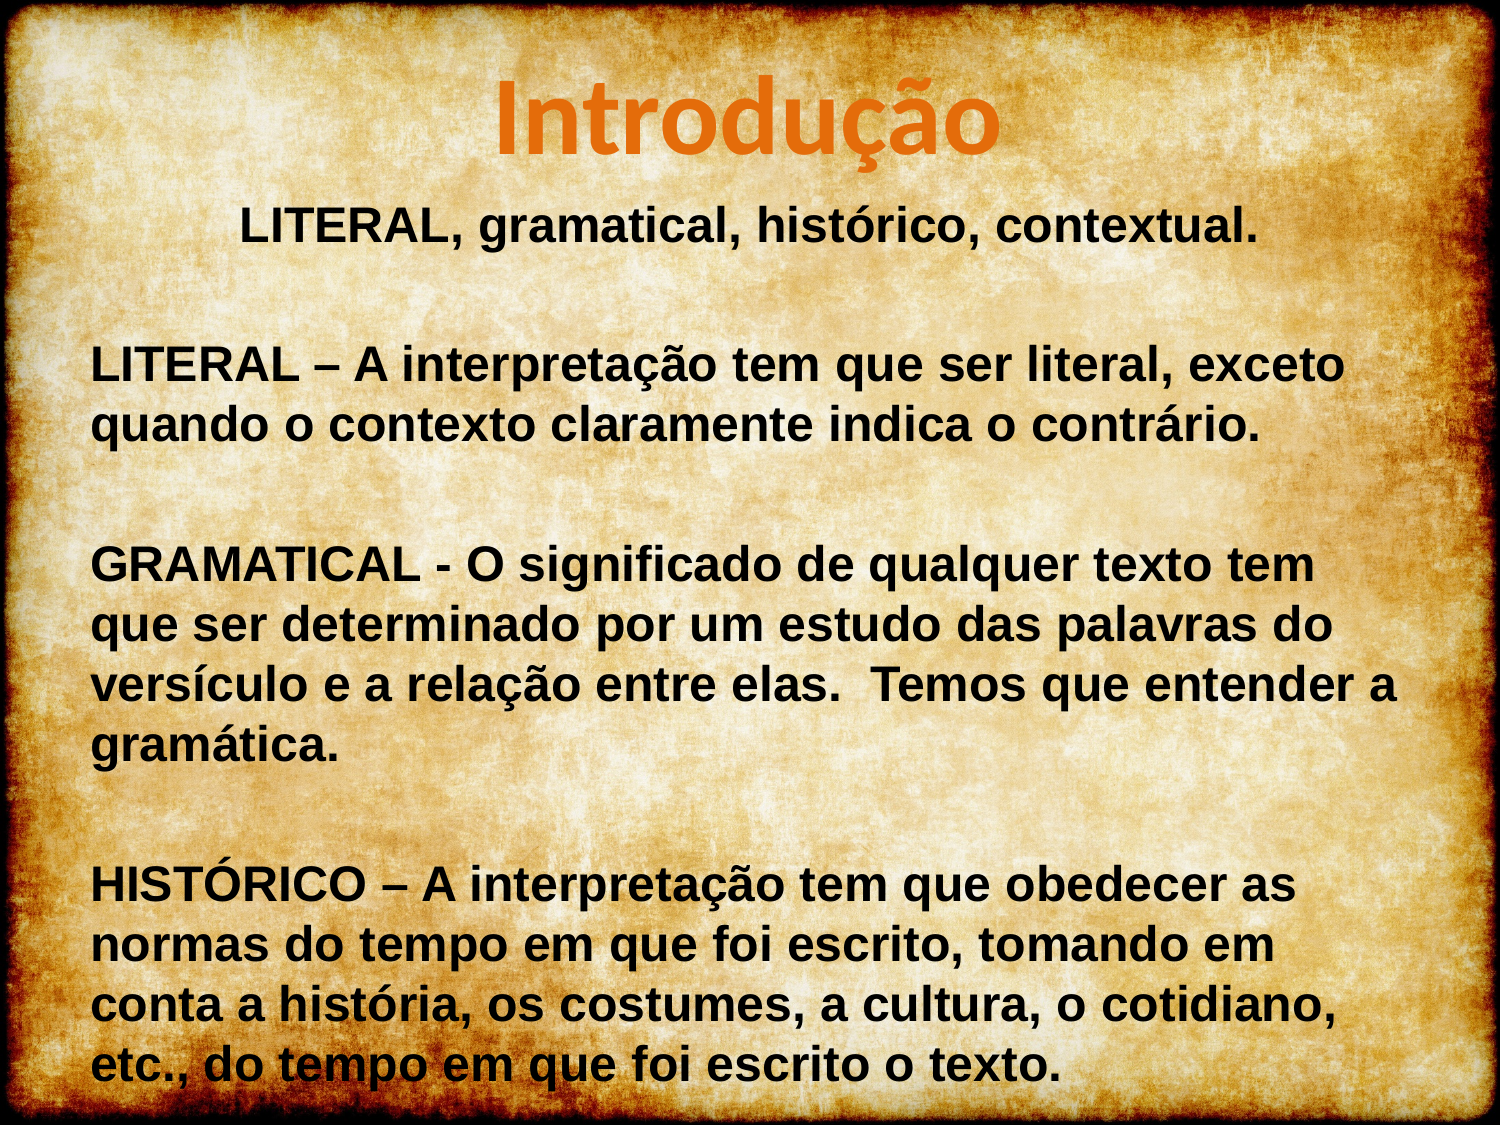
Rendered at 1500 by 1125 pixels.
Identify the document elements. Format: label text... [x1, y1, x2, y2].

text_box Introdução [477, 34, 1019, 185]
list LITERAL, gramatical, histórico, contextual. LITERAL – A interpretação tem que ser literal, exceto quando o contexto claramente indica o contrário. GRAMATICAL - O significado de qualquer texto tem que ser determinado por um estudo das palavras do versículo e a relação entre elas. Temos que entender a gramática. HISTÓRICO – A interpretação tem que obedecer as normas do tempo em que foi escrito, tomando em conta a história, os costumes, a cultura, o cotidiano, etc., do tempo em que foi escrito o texto. [75, 184, 1425, 927]
picture [0, 0, 1500, 1125]
